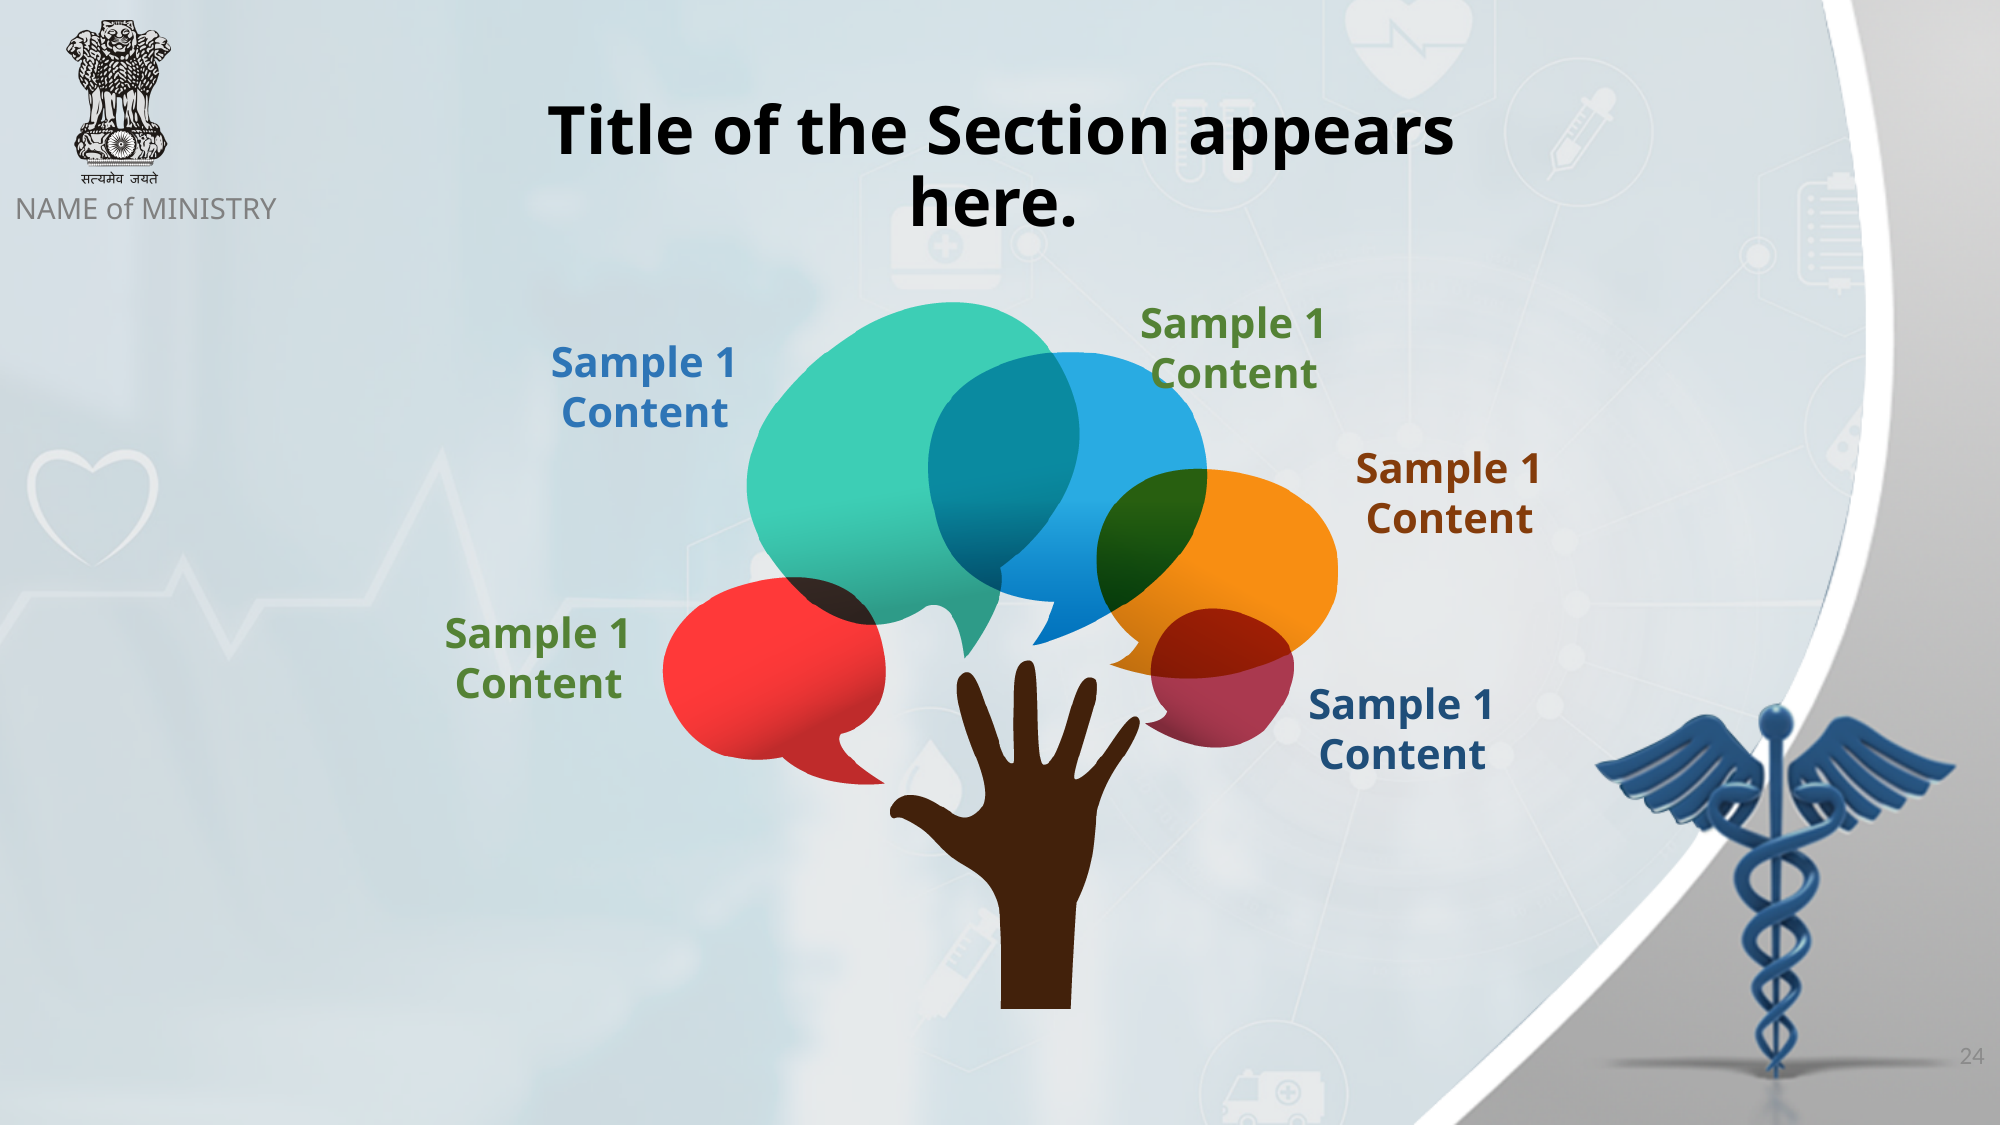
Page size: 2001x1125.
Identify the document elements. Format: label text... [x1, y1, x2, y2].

slide_number 24 [1550, 1024, 2000, 1085]
text_box Sample 1 Content [961, 289, 1507, 405]
text_box Title of the Section appears here. [491, 89, 1513, 249]
text_box Sample 1 Content [372, 328, 661, 443]
text_box Sample 1 Content [1338, 434, 1723, 550]
text_box Sample 1 Content [266, 599, 661, 715]
picture [0, 0, 2000, 1125]
text_box Sample 1 Content [1338, 670, 1675, 786]
